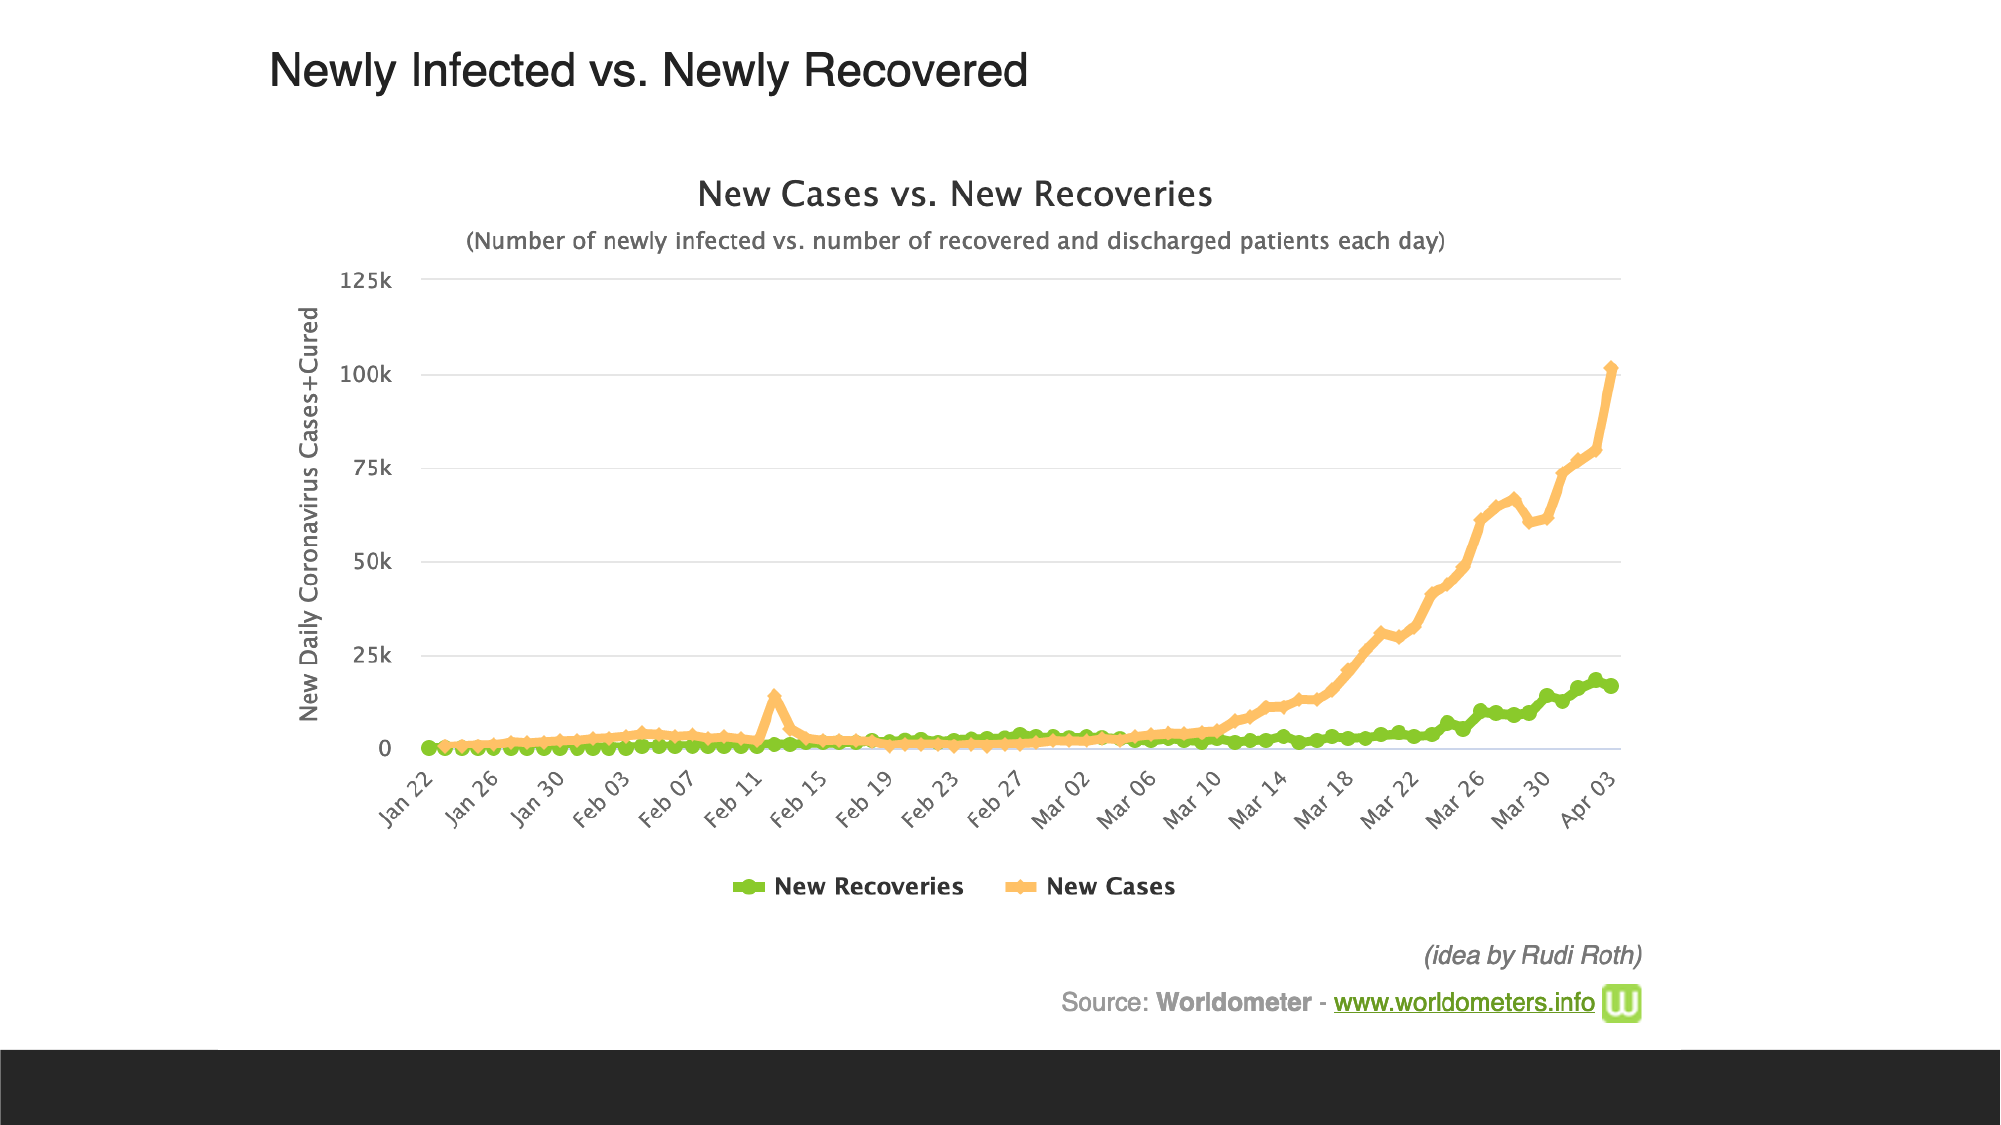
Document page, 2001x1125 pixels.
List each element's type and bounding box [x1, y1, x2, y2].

picture [218, 2, 1681, 1050]
